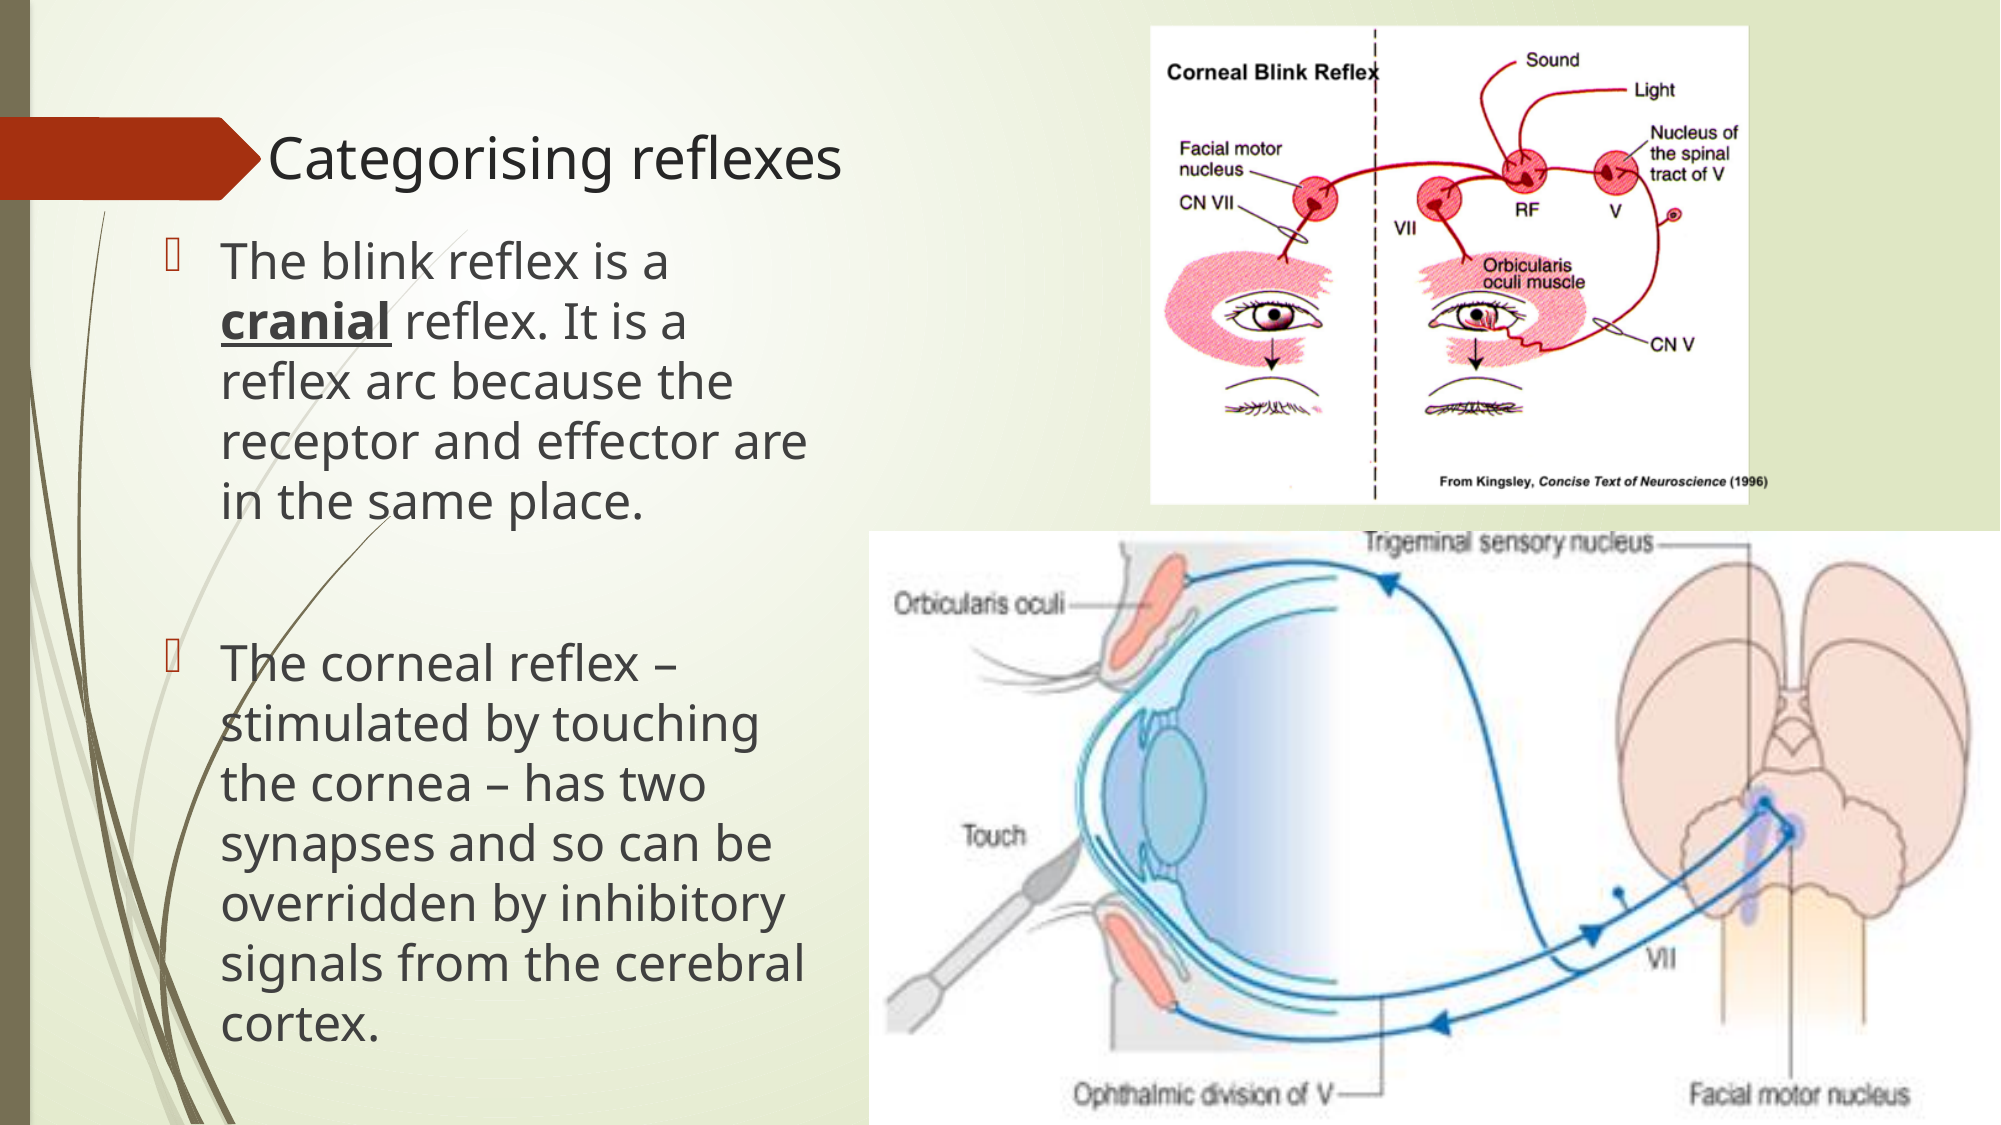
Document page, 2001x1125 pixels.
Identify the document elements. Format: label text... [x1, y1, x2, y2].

text_box Categorising reflexes [252, 114, 1145, 325]
picture [869, 531, 2000, 1125]
list The blink reflex is a cranial reflex. It is a reflex arc because the receptor and effector are in the same place. The corneal reflex – stimulated by touching the cornea – has two synapses and so can be overridden by inhibitory signals from the cerebral cortex. [149, 221, 842, 1096]
picture [1149, 25, 1768, 505]
